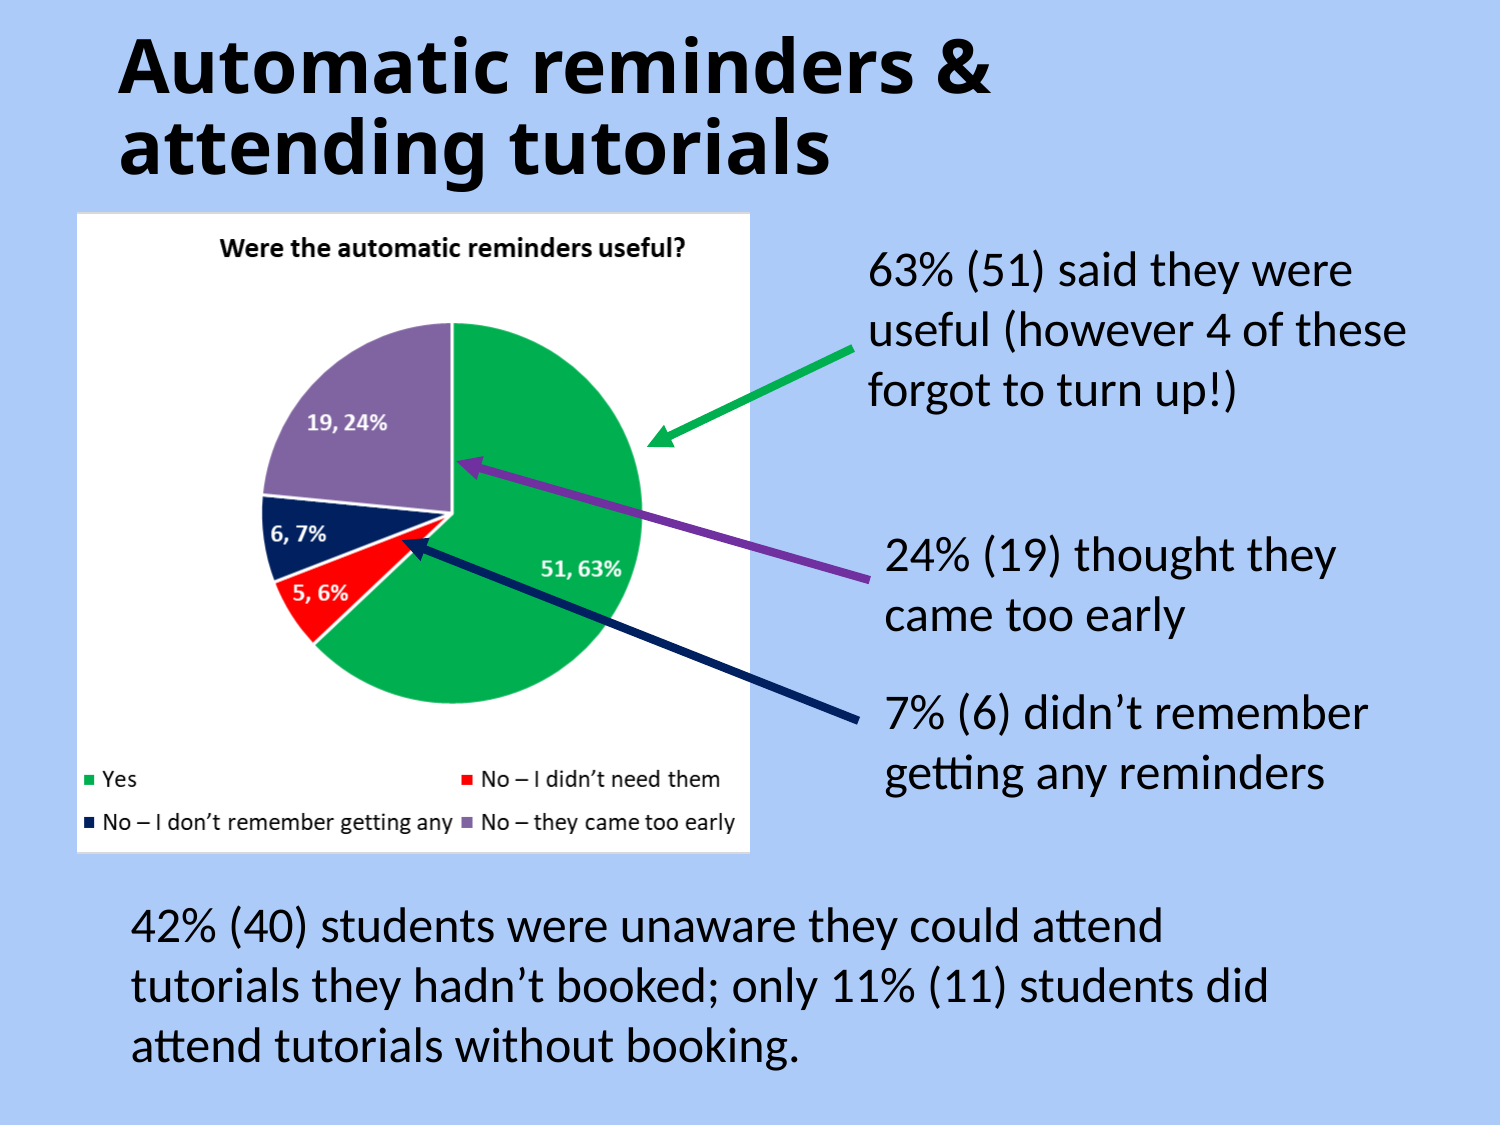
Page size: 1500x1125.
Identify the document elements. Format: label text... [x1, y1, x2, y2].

text_box 7% (6) didn’t remember getting any reminders [869, 671, 1442, 852]
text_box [646, 348, 854, 447]
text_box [456, 461, 870, 581]
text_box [401, 540, 859, 721]
text_box 42% (40) students were unaware they could attend tutorials they hadn’t booked; only 11% (11) students did attend tutorials without booking. [115, 885, 1348, 1081]
picture [77, 212, 750, 854]
title Automatic reminders & attending tutorials [103, 59, 1397, 161]
text_box 24% (19) thought they came too early [869, 513, 1442, 649]
text_box 63% (51) said they were useful (however 4 of these forgot to turn up!) [853, 229, 1425, 469]
